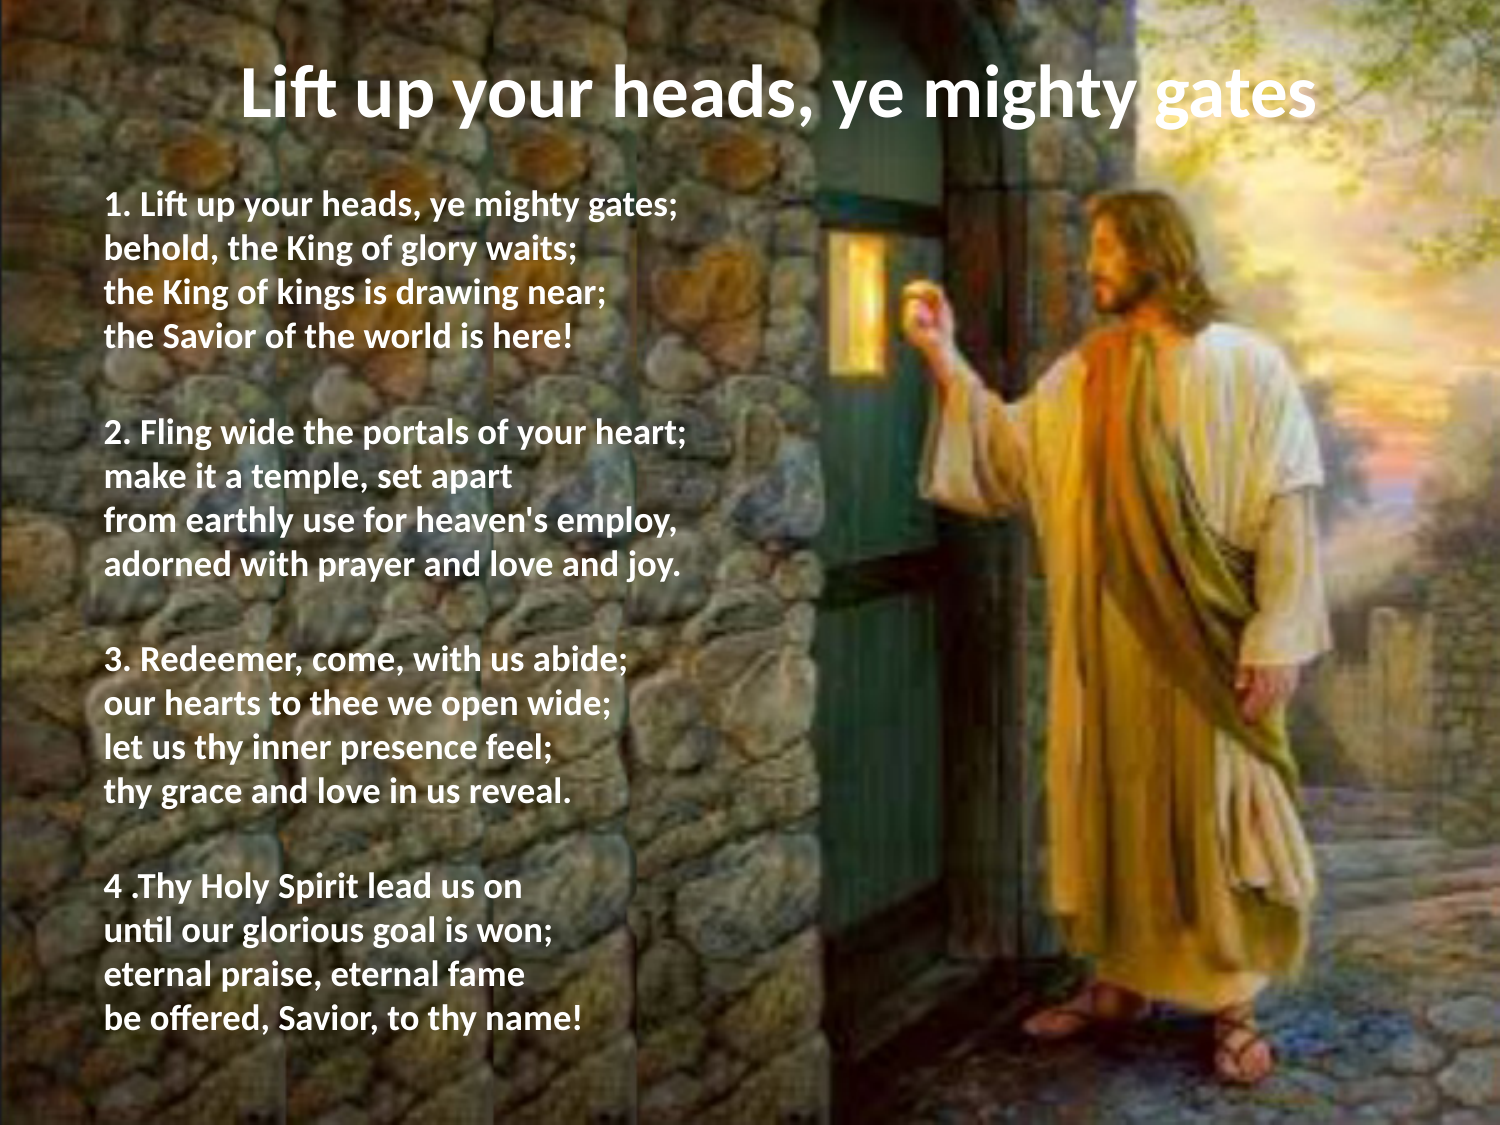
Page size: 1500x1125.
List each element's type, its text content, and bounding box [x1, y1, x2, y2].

title Lift up your heads, ye mighty gates [194, 30, 1365, 145]
subtitle 1. Lift up your heads, ye mighty gates; behold, the King of glory waits; the King of kings is drawing near; the Savior of the world is here! 2. Fling wide the portals of your heart; make it a temple, set apart from earthly use for heaven's employ, adorned with prayer and love and joy. 3. Redeemer, come, with us abide; our hearts to thee we open wide; let us thy inner presence feel; thy grace and love in us reveal. 4 .Thy Holy Spirit lead us on until our glorious goal is won; eternal praise, eternal fame be offered, Savior, to thy name! [88, 172, 904, 1059]
picture [0, 0, 1500, 1125]
